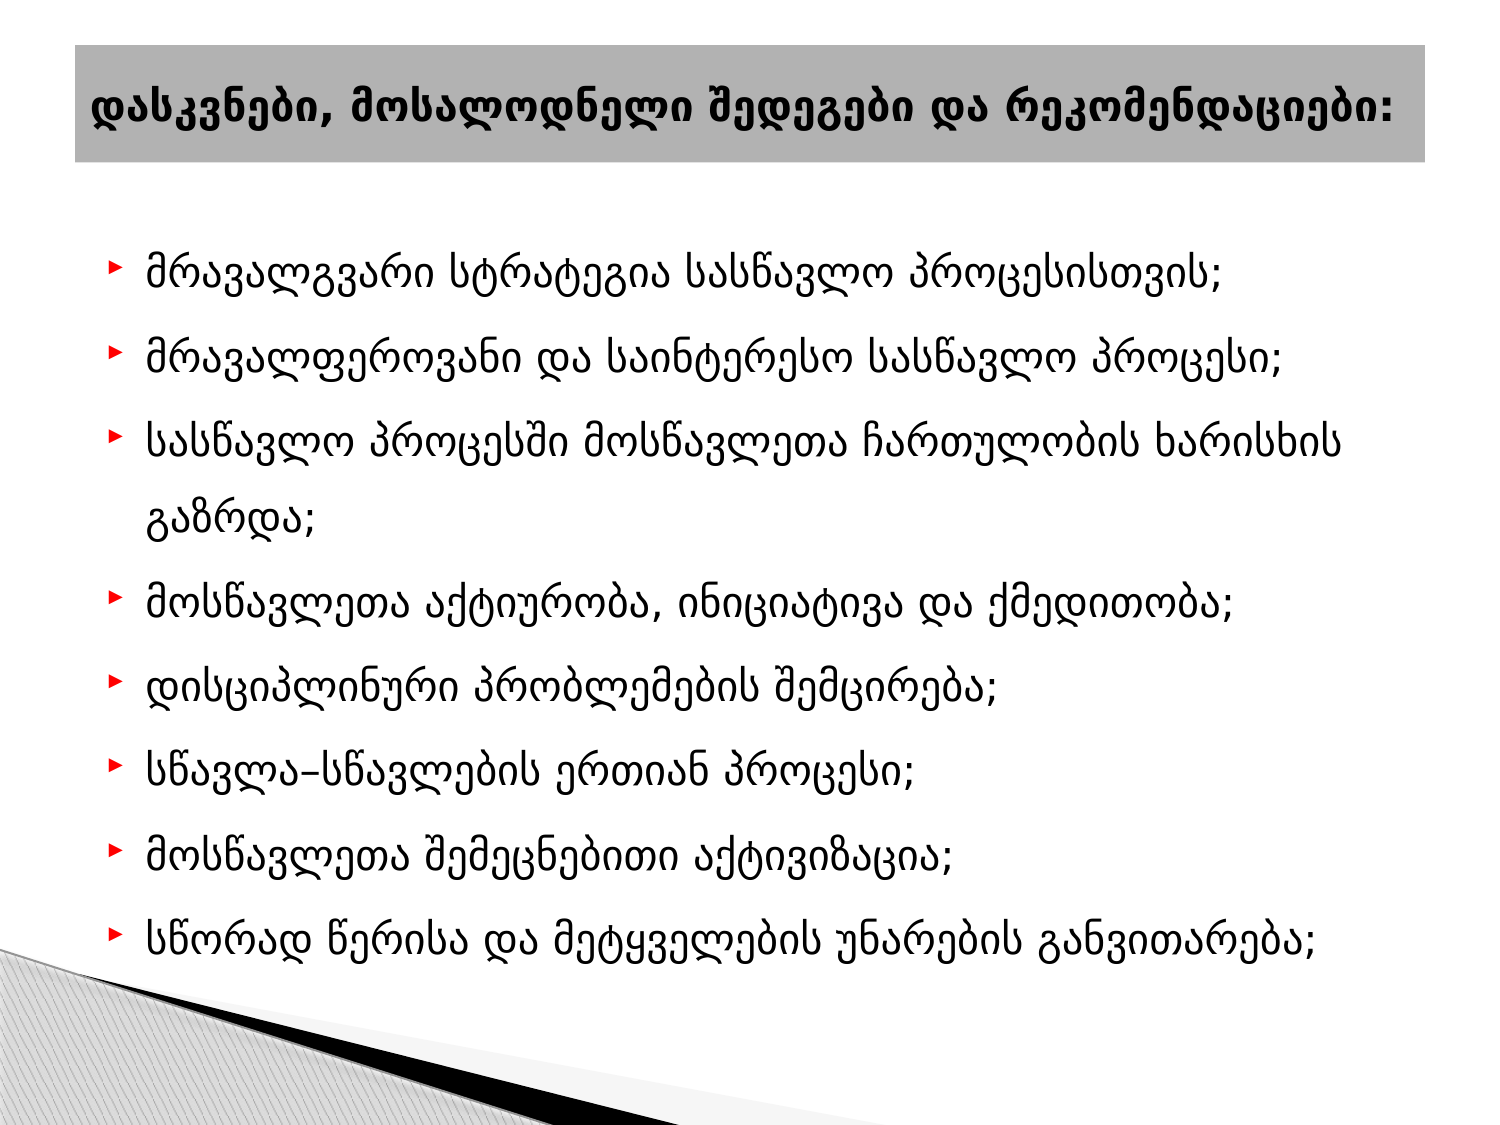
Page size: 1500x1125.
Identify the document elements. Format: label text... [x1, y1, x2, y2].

title დასკვნები, მოსალოდნელი შედეგები და რეკომენდაციები: [75, 45, 1425, 163]
list მრავალგვარი სტრატეგია სასწავლო პროცესისთვის; მრავალფეროვანი და საინტერესო სასწავლო პროცესი; სასწავლო პროცესში მოსწავლეთა ჩართულობის ხარისხის გაზრდა; მოსწავლეთა აქტიურობა, ინიციატივა და ქმედითობა; დისციპლინური პრობლემების შემცირება; სწავლა–სწავლების ერთიან პროცესი; მოსწავლეთა შემეცნებითი აქტივიზაცია; სწორად წერისა და მეტყველების უნარების განვითარება; [75, 212, 1425, 986]
